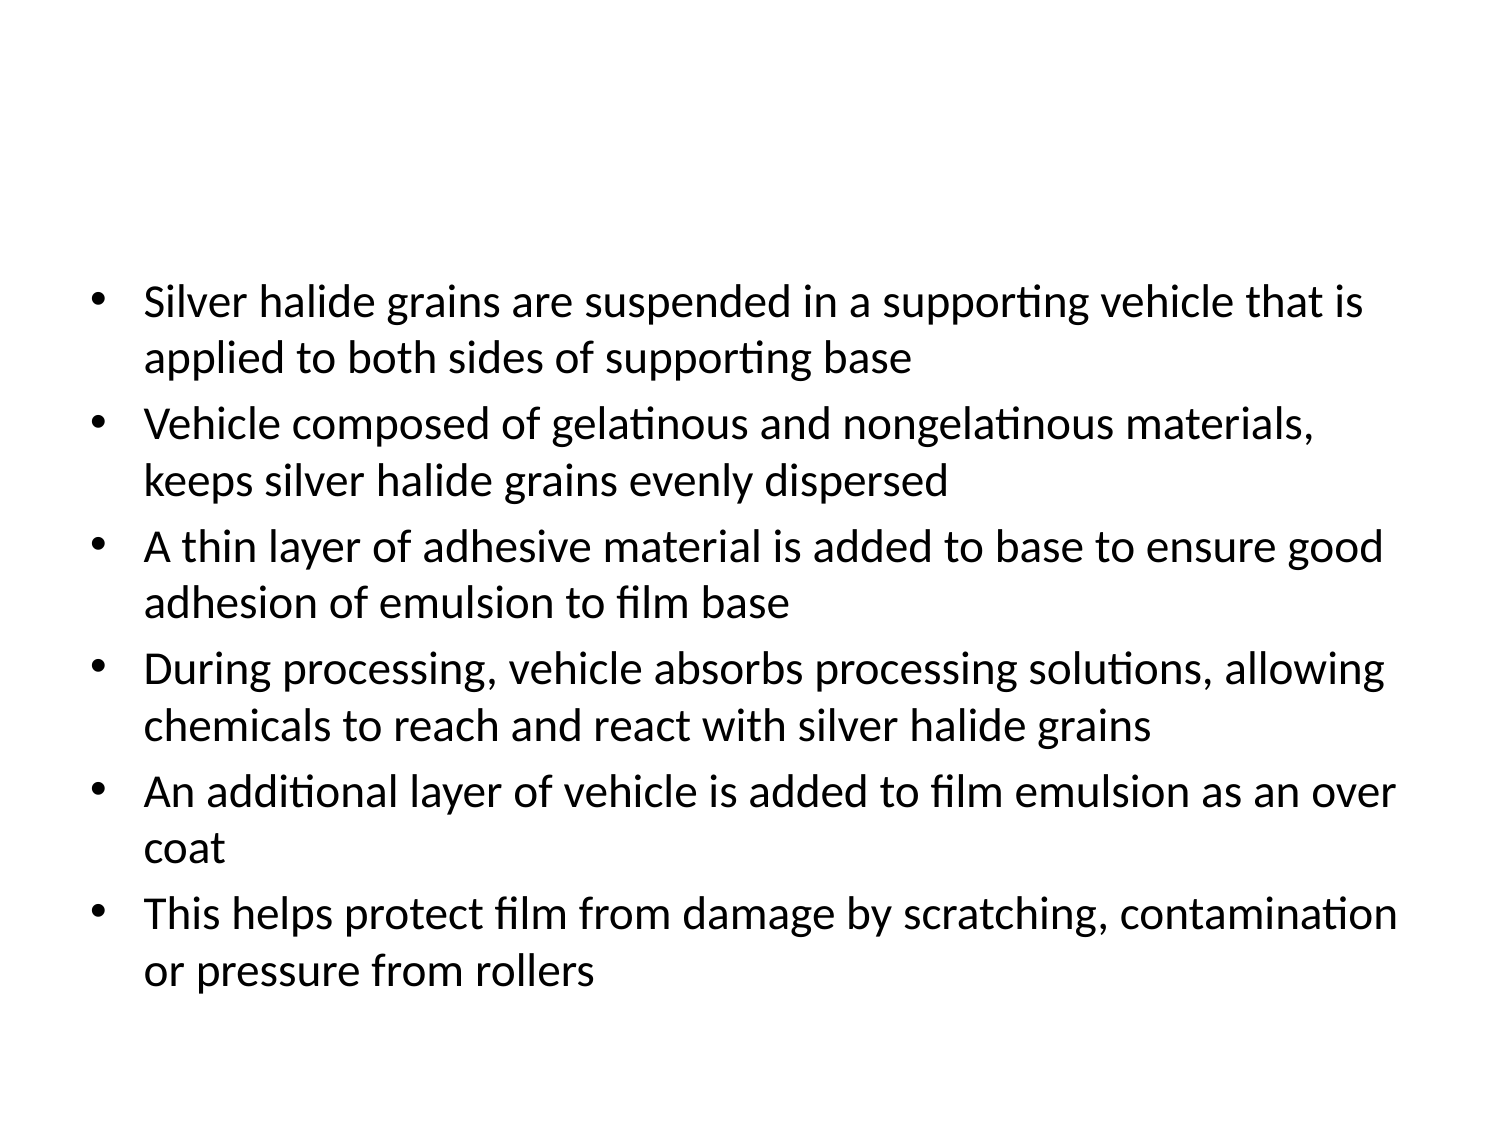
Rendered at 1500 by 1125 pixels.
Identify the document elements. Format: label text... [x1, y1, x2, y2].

list Silver halide grains are suspended in a supporting vehicle that is applied to both sides of supporting base Vehicle composed of gelatinous and nongelatinous materials, keeps silver halide grains evenly dispersed A thin layer of adhesive material is added to base to ensure good adhesion of emulsion to film base During processing, vehicle absorbs processing solutions, allowing chemicals to reach and react with silver halide grains An additional layer of vehicle is added to film emulsion as an over coat This helps protect film from damage by scratching, contamination or pressure from rollers [75, 262, 1425, 1005]
